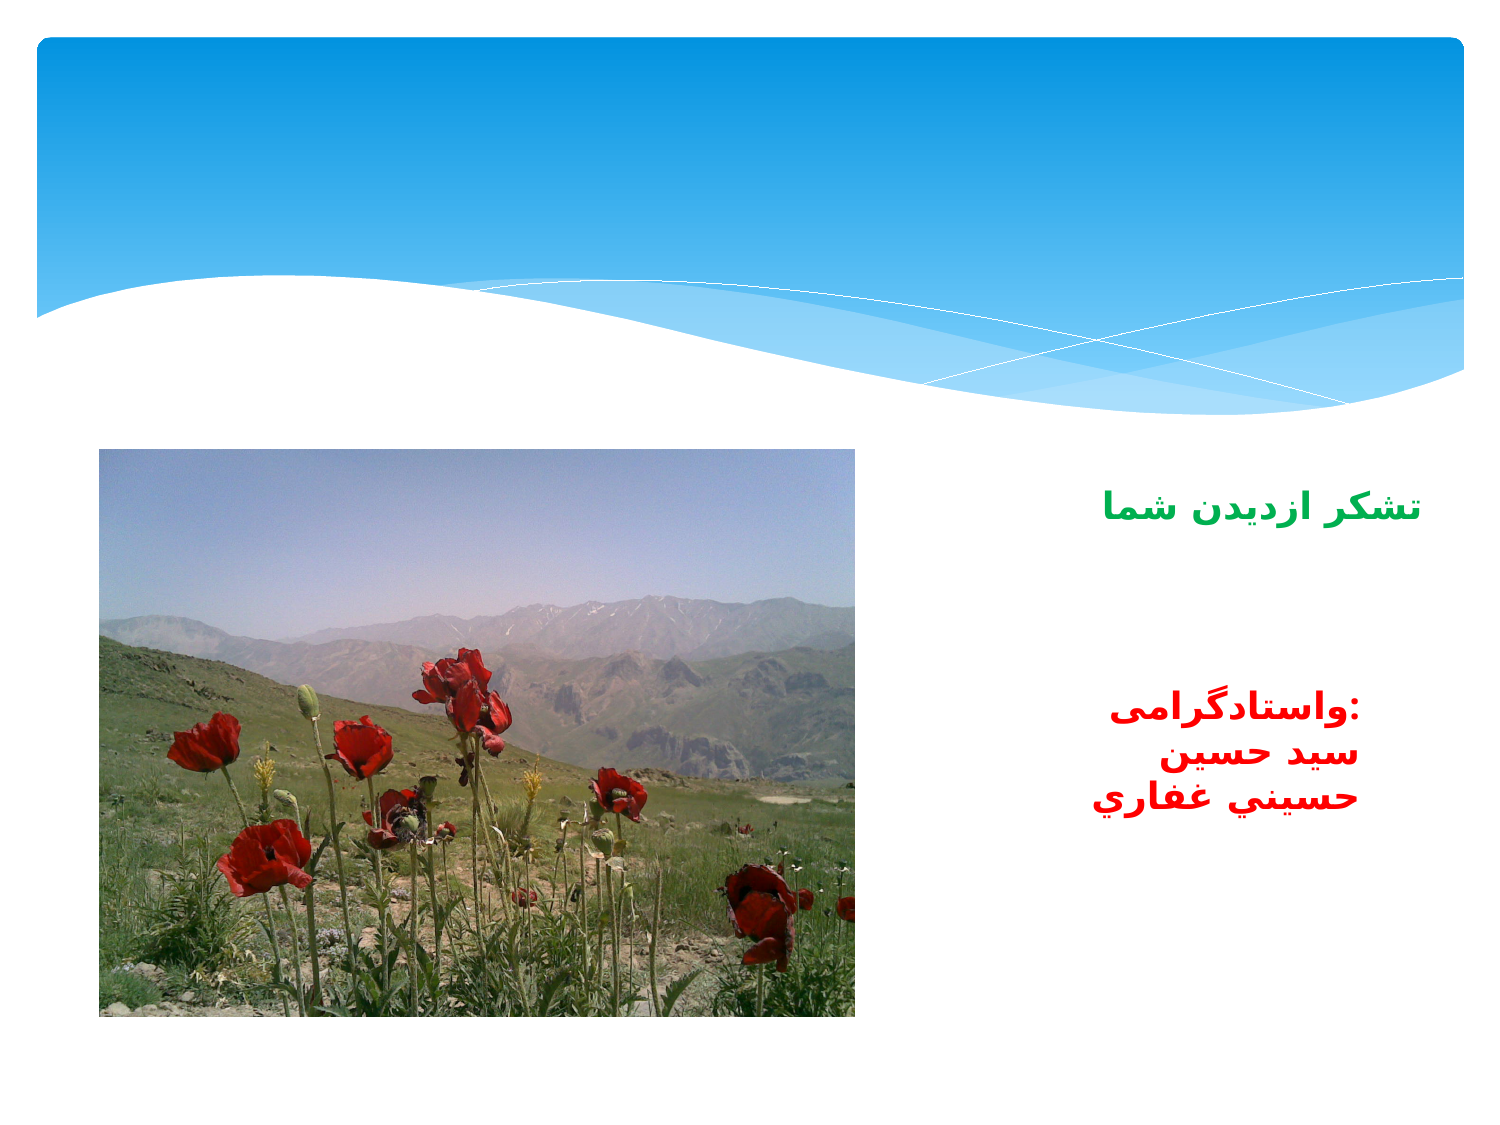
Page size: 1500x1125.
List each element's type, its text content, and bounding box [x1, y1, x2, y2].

text_box واستادگرامی: سيد حسين حسيني غفاري [1012, 674, 1375, 870]
text_box تشکر ازدیدن شما [1012, 474, 1438, 580]
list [99, 449, 855, 1017]
